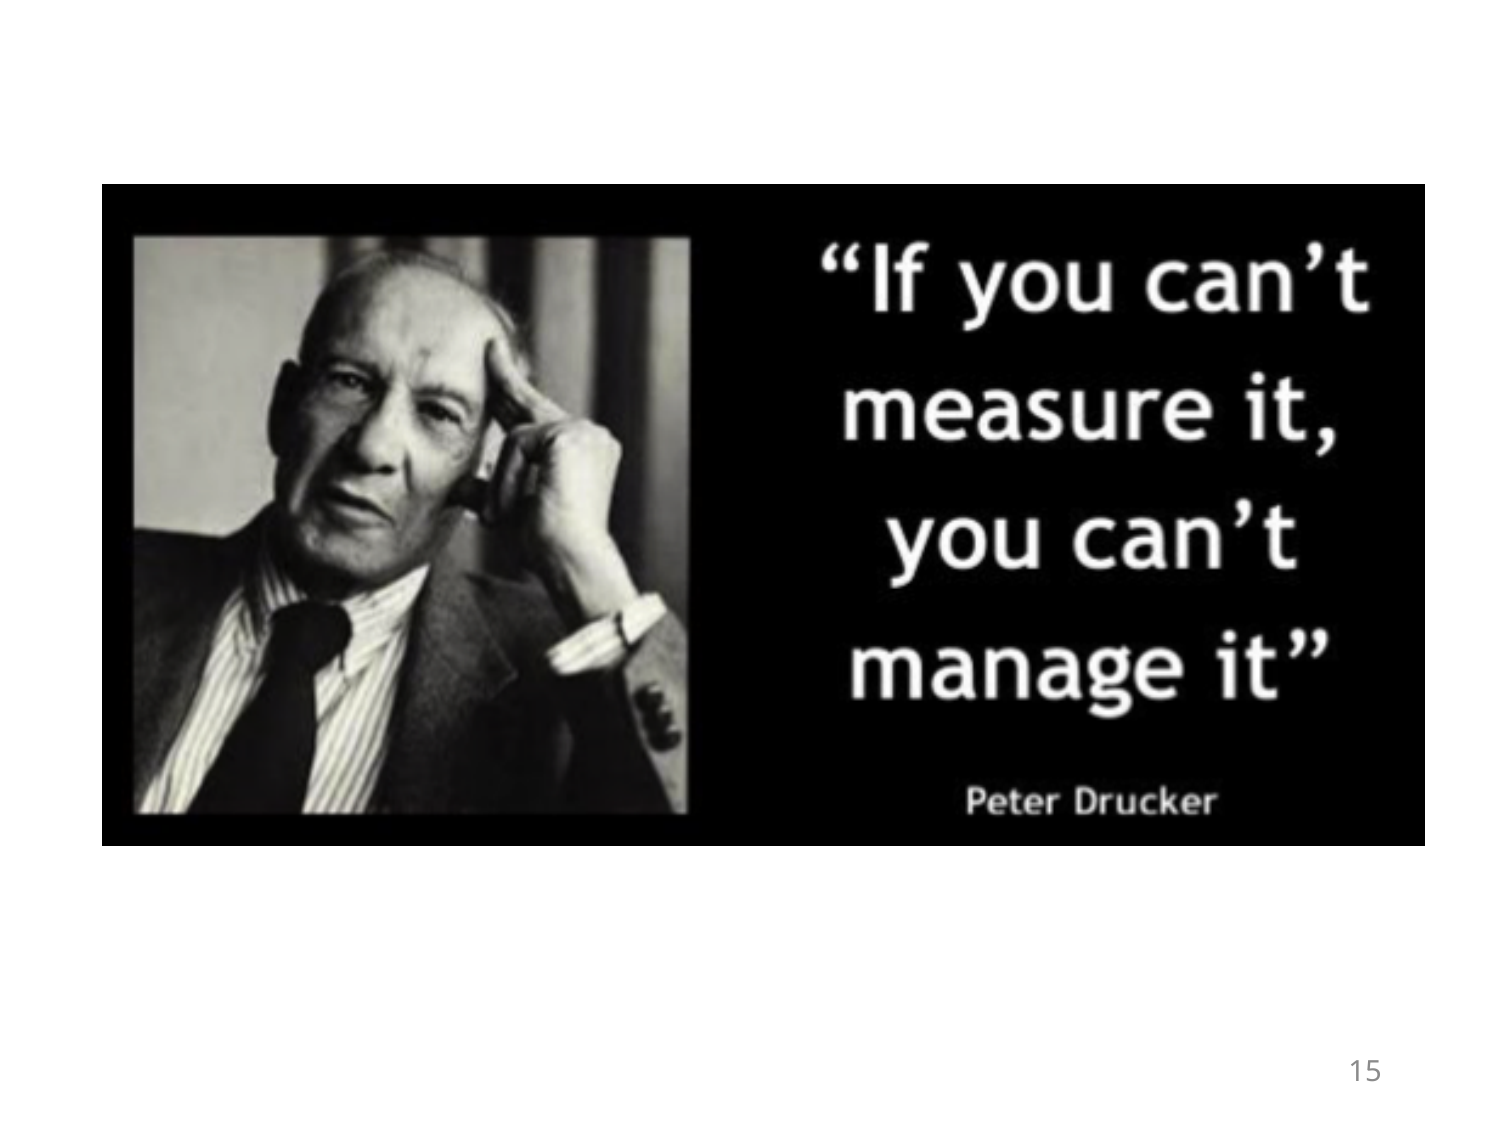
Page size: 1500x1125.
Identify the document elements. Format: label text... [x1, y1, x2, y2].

picture [101, 184, 1425, 846]
slide_number 15 [1059, 1042, 1397, 1103]
